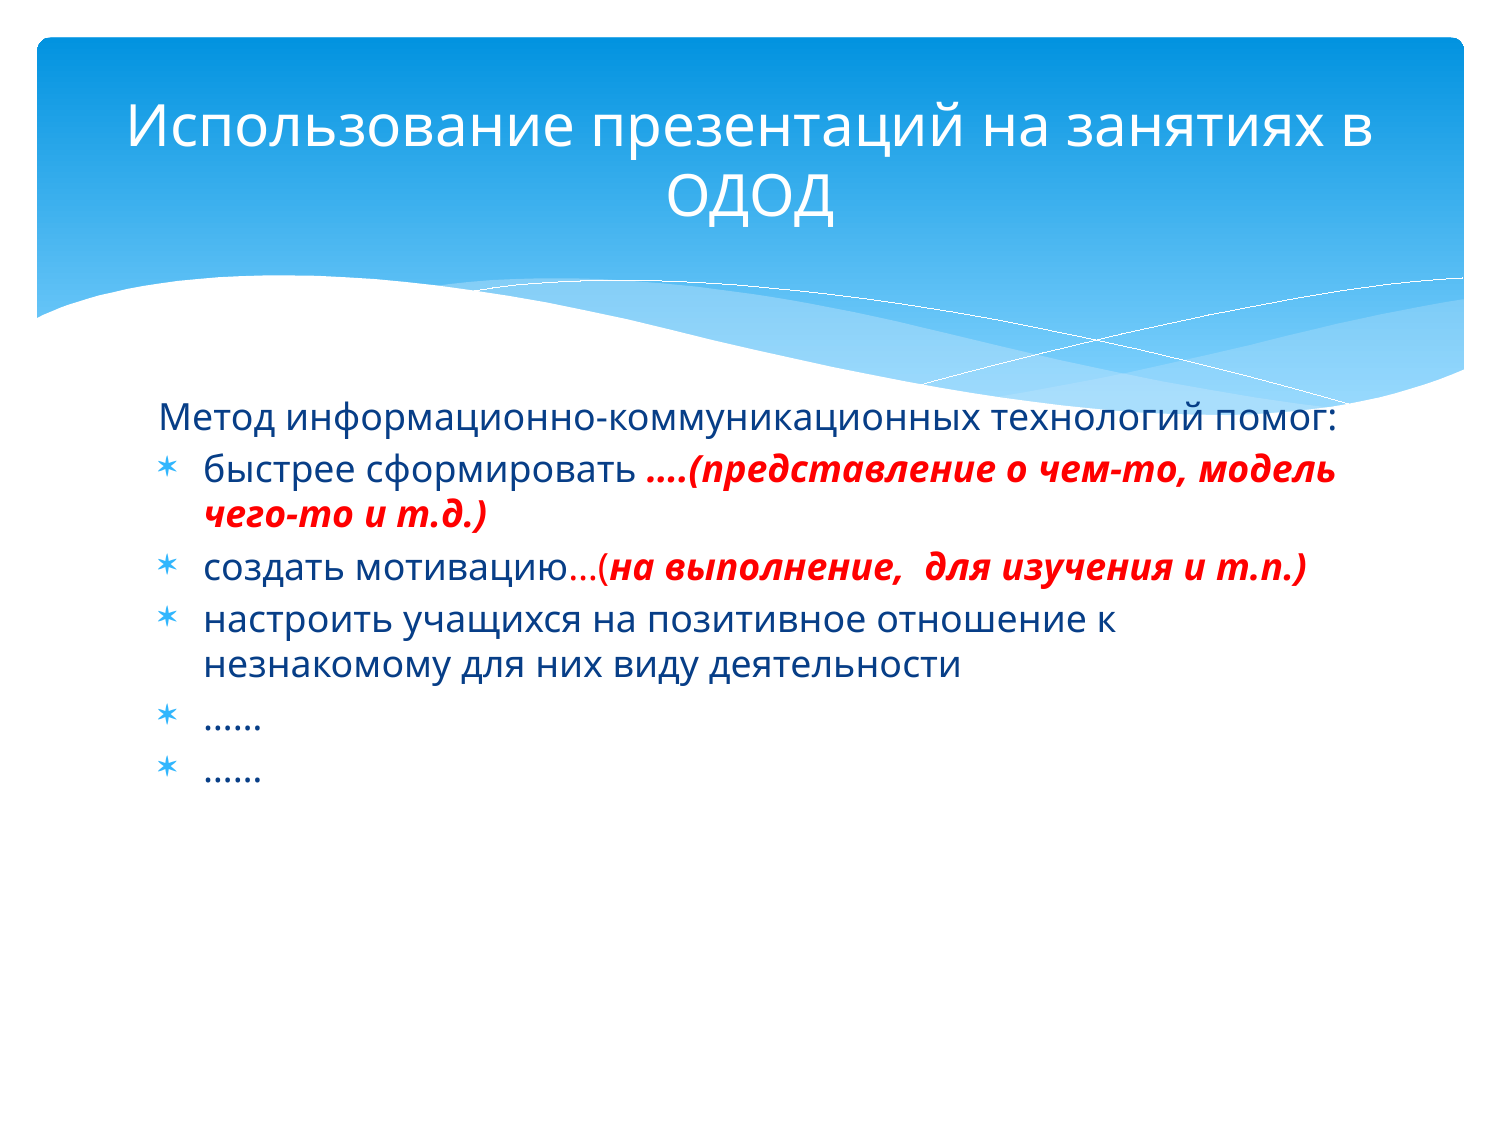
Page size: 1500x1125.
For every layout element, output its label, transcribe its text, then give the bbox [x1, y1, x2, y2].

list Метод информационно-коммуникационных технологий помог: быстрее сформировать ….(представление о чем-то, модель чего-то и т.д.) создать мотивацию…(на выполнение, для изучения и т.п.) настроить учащихся на позитивное отношение к незнакомому для них виду деятельности …… …… [143, 385, 1359, 1005]
title Использование презентаций на занятиях в ОДОД [75, 55, 1425, 261]
